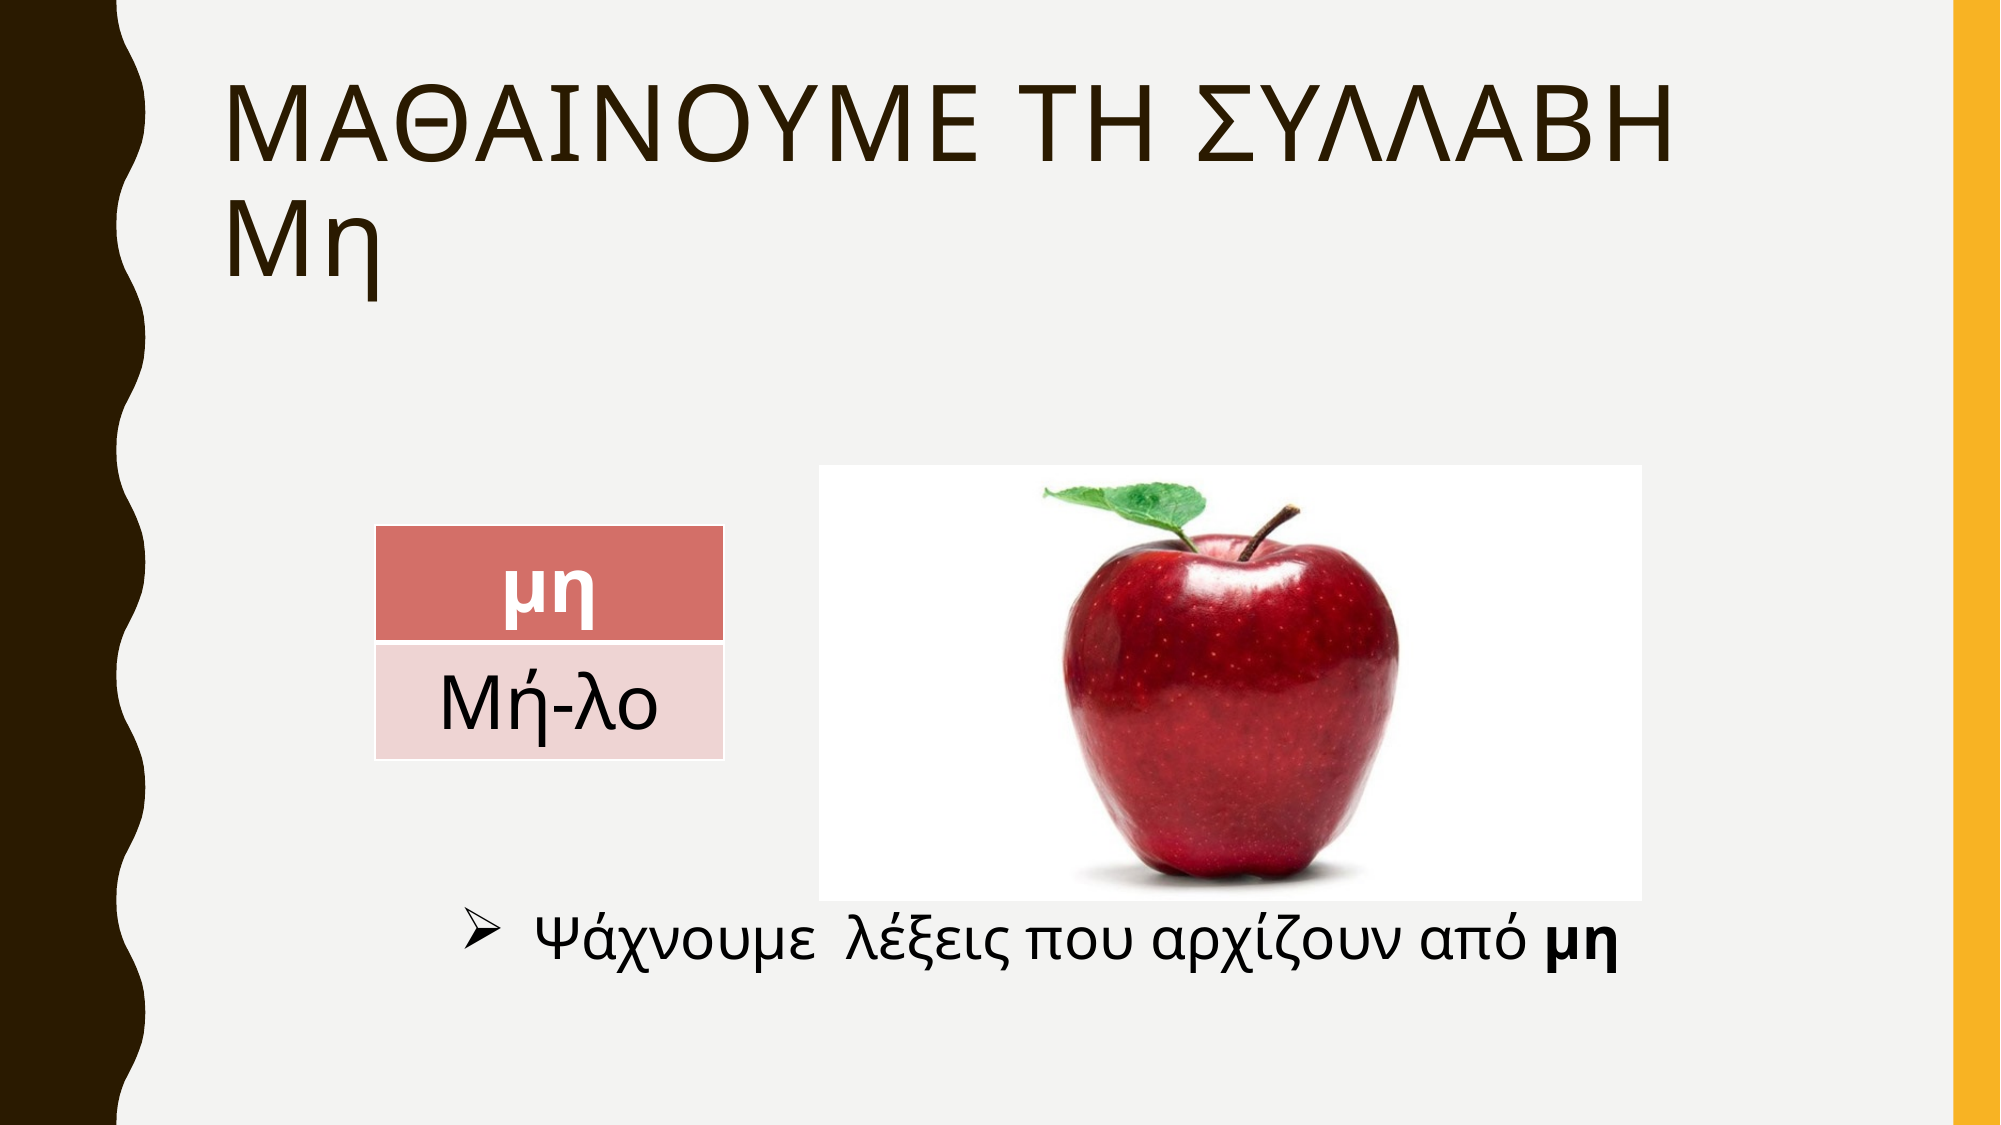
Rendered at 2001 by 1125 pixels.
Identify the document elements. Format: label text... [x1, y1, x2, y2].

picture [819, 465, 1642, 901]
table_cell Μή-λο [376, 645, 723, 759]
title Μαθαινουμε τη συλλαβη μη [205, 62, 1875, 308]
text_box Ψάχνουμε λέξεις που αρχίζουν από μη [444, 893, 1636, 979]
table_header μη [376, 526, 723, 640]
